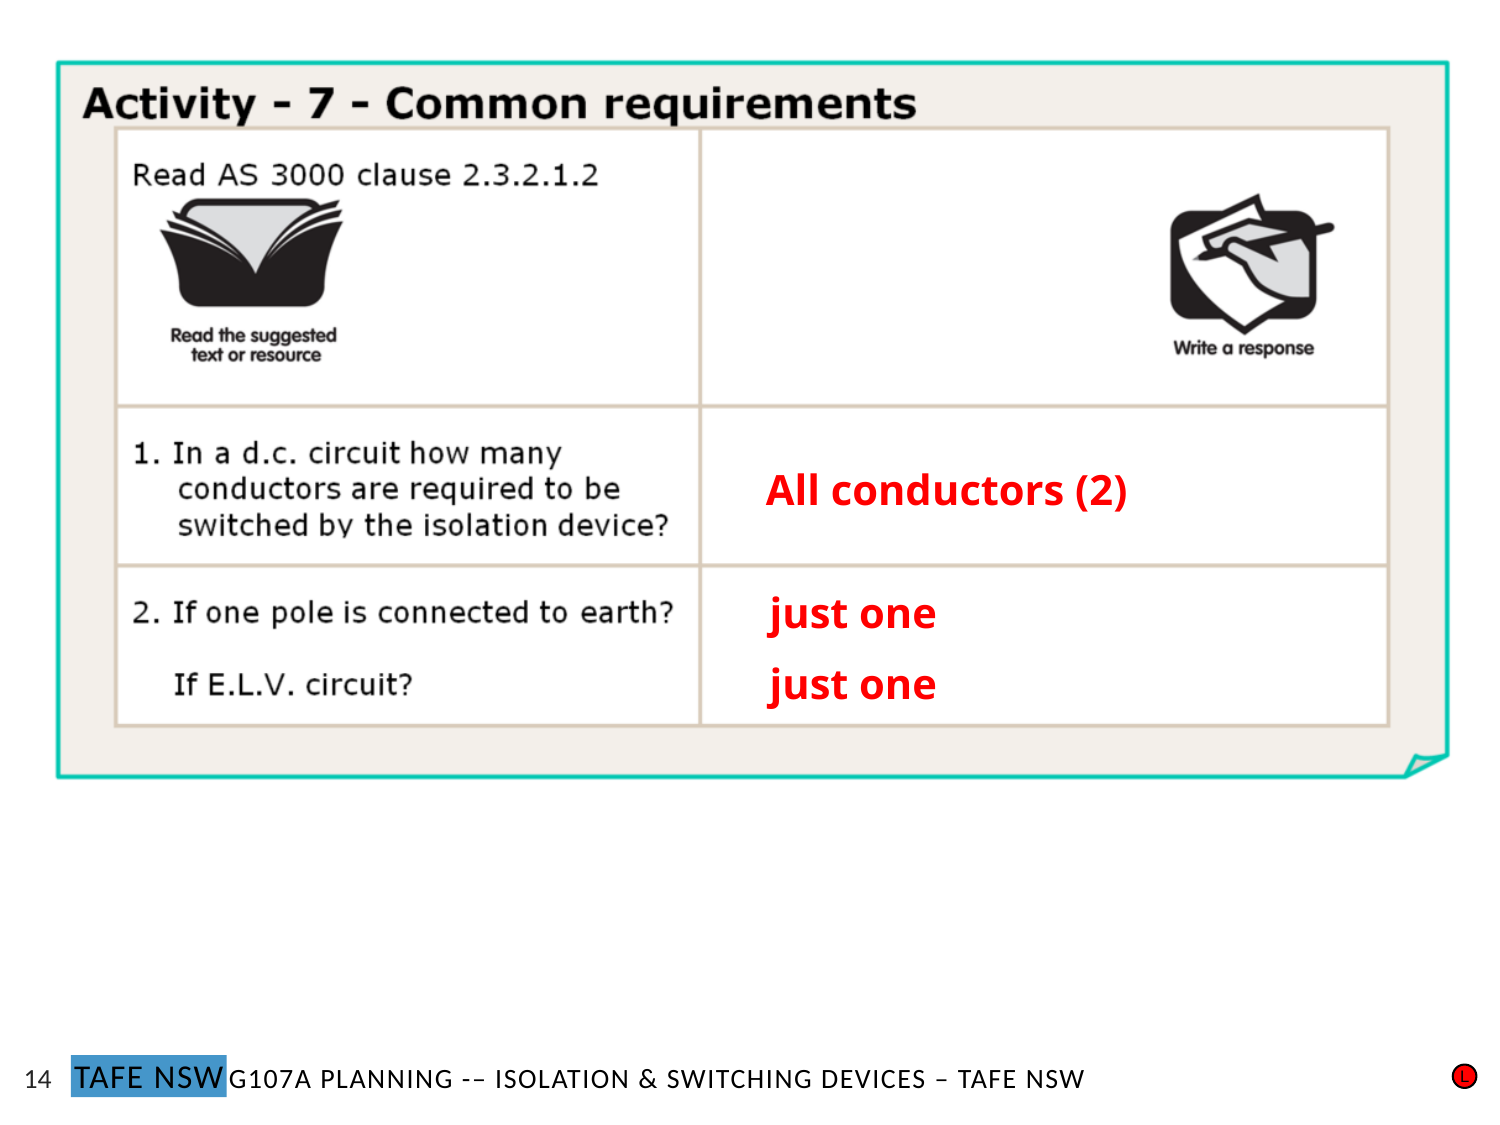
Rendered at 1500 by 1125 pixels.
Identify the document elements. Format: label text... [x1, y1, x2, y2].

picture [52, 54, 1456, 788]
text_box L [1452, 1064, 1477, 1088]
slide_number 14 [23, 1058, 95, 1094]
